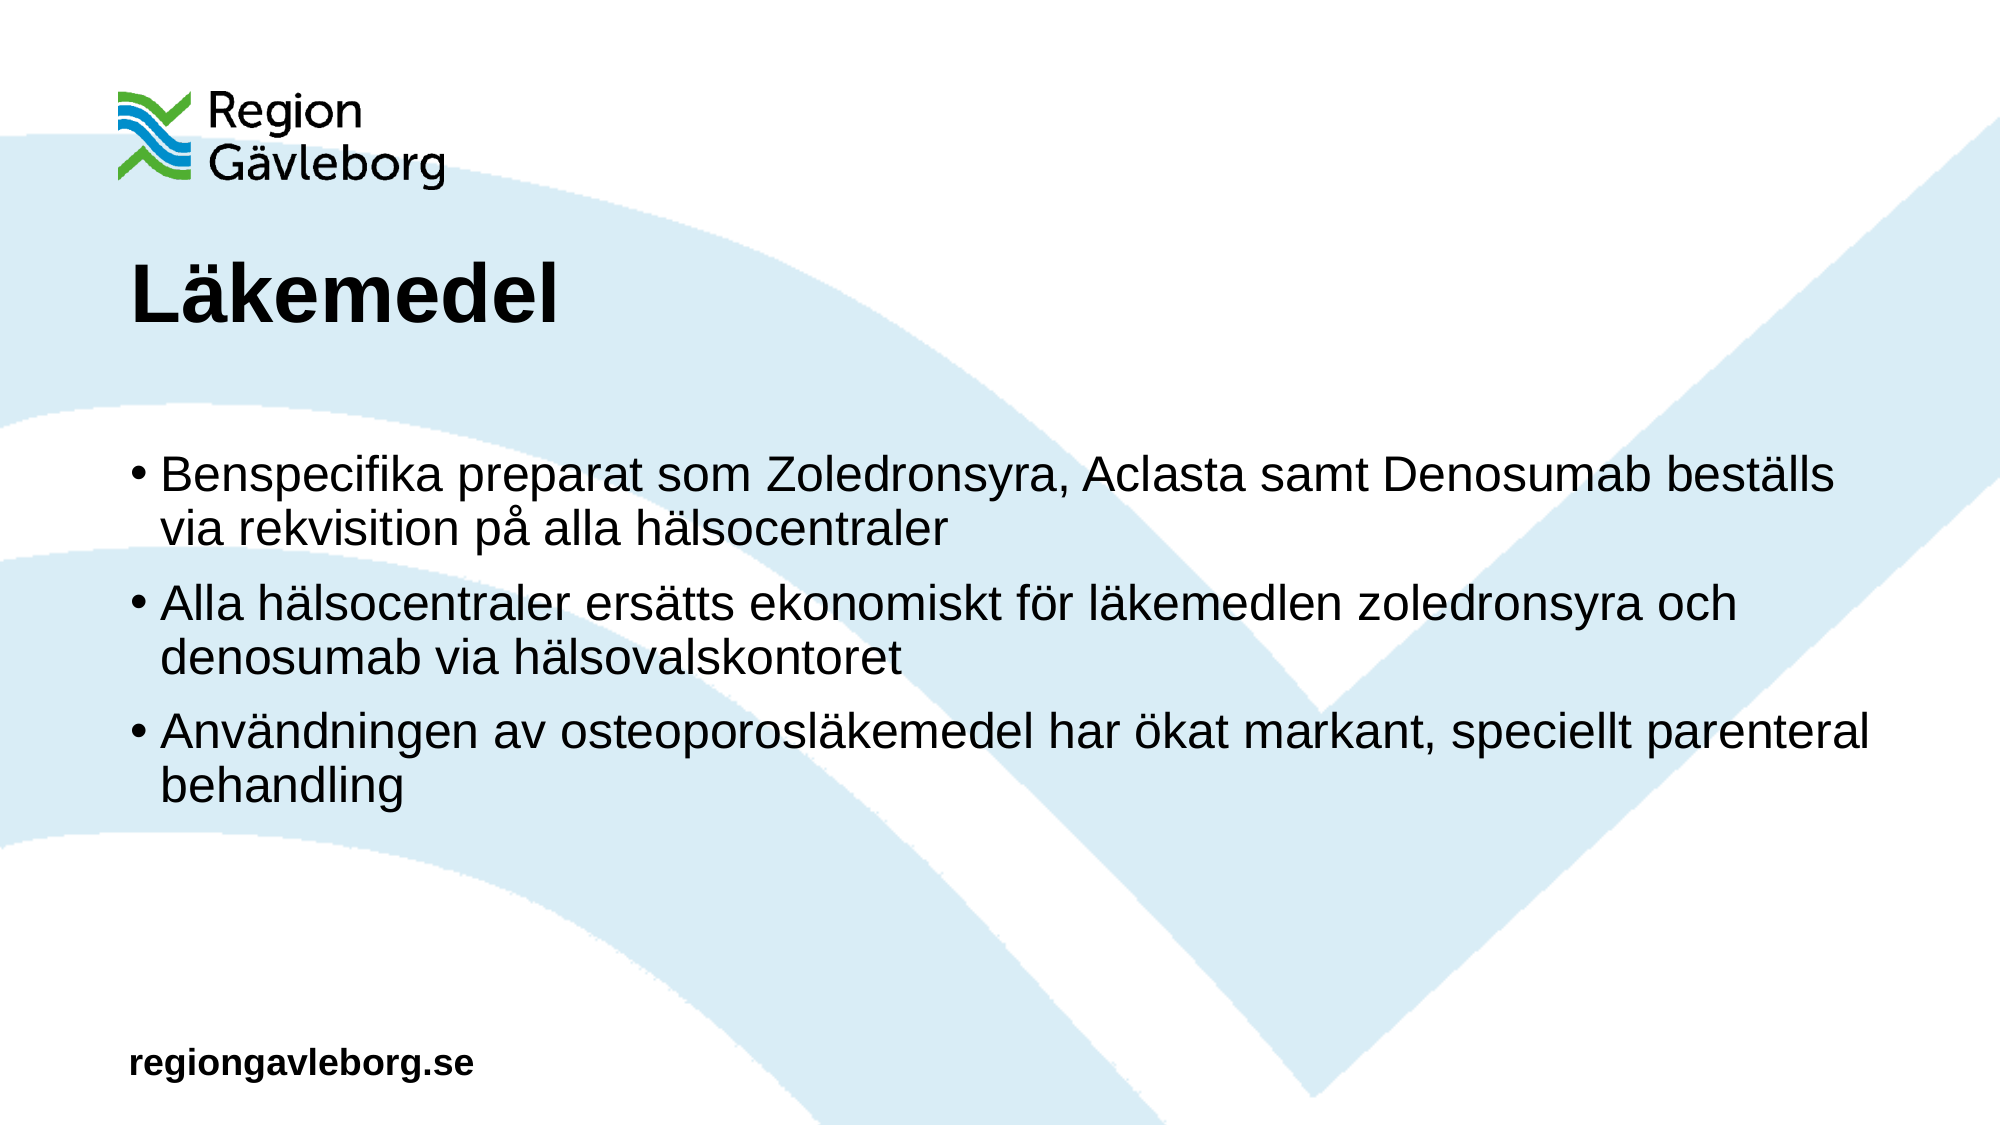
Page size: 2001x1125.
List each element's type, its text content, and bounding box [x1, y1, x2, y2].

title Läkemedel [115, 243, 1888, 349]
list Benspecifika preparat som Zoledronsyra, Aclasta samt Denosumab beställs via rekvisition på alla hälsocentraler Alla hälsocentraler ersätts ekonomiskt för läkemedlen zoledronsyra och denosumab via hälsovalskontoret Användningen av osteoporosläkemedel har ökat markant, speciellt parenteral behandling [115, 349, 1888, 977]
picture [0, 0, 2000, 1125]
